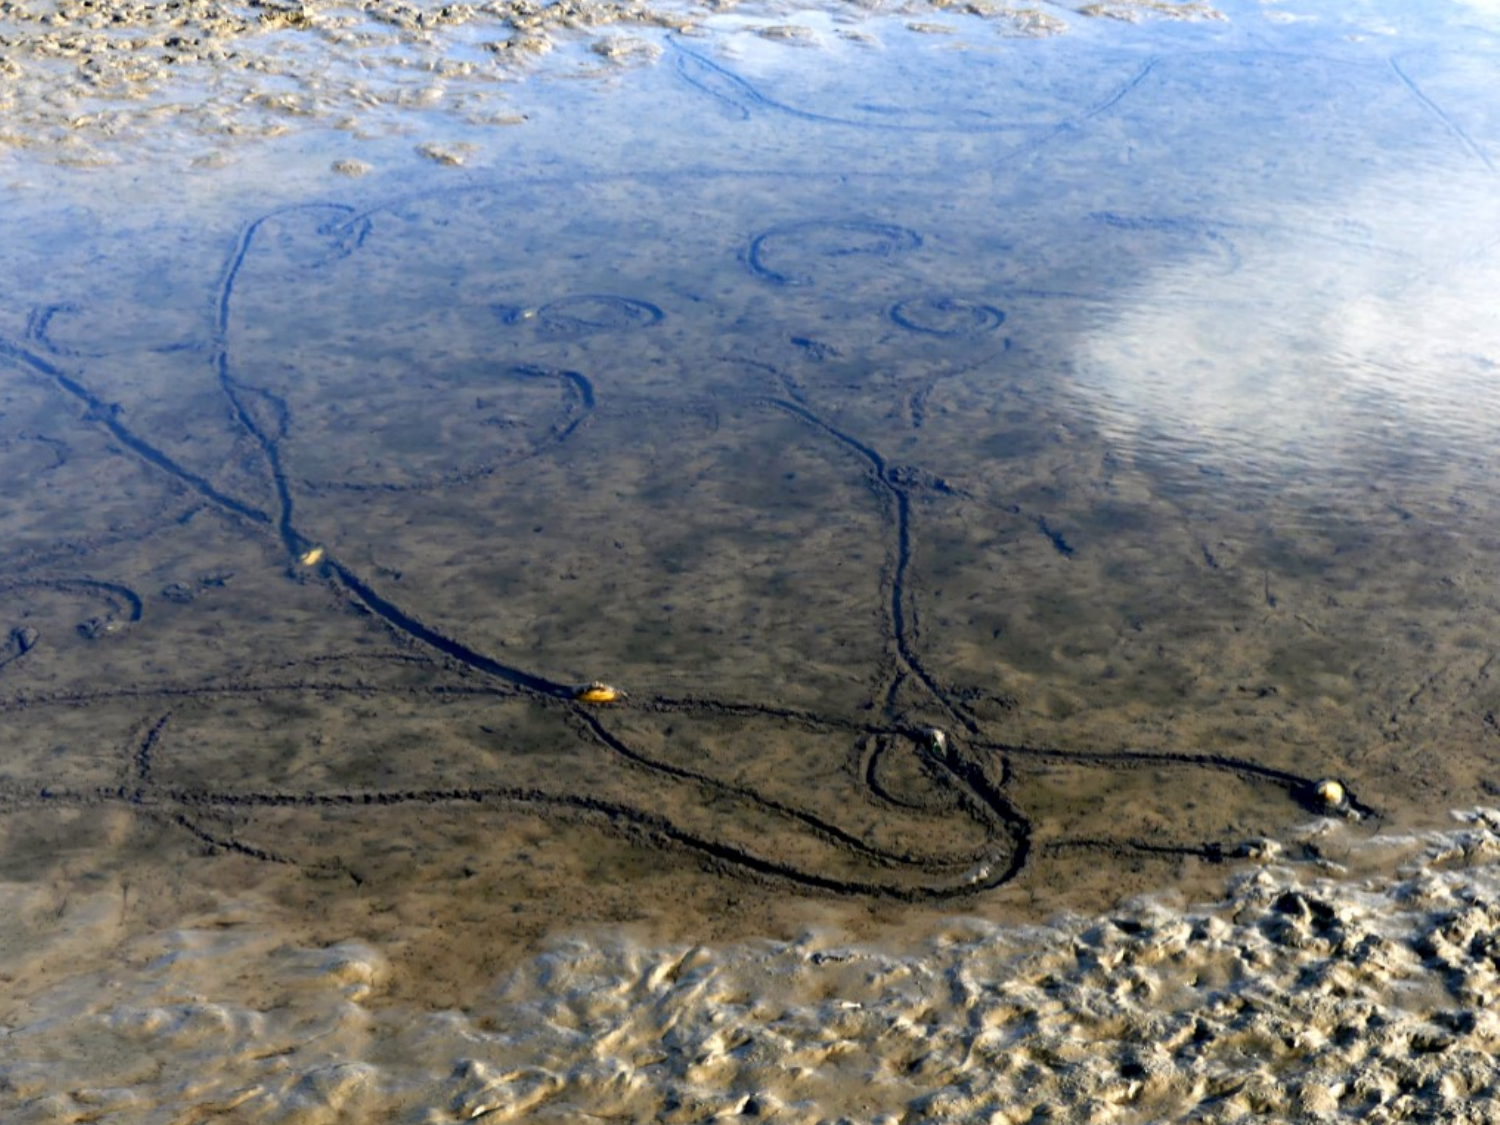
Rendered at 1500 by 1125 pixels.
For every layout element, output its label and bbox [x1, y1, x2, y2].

list [0, 0, 1500, 1125]
